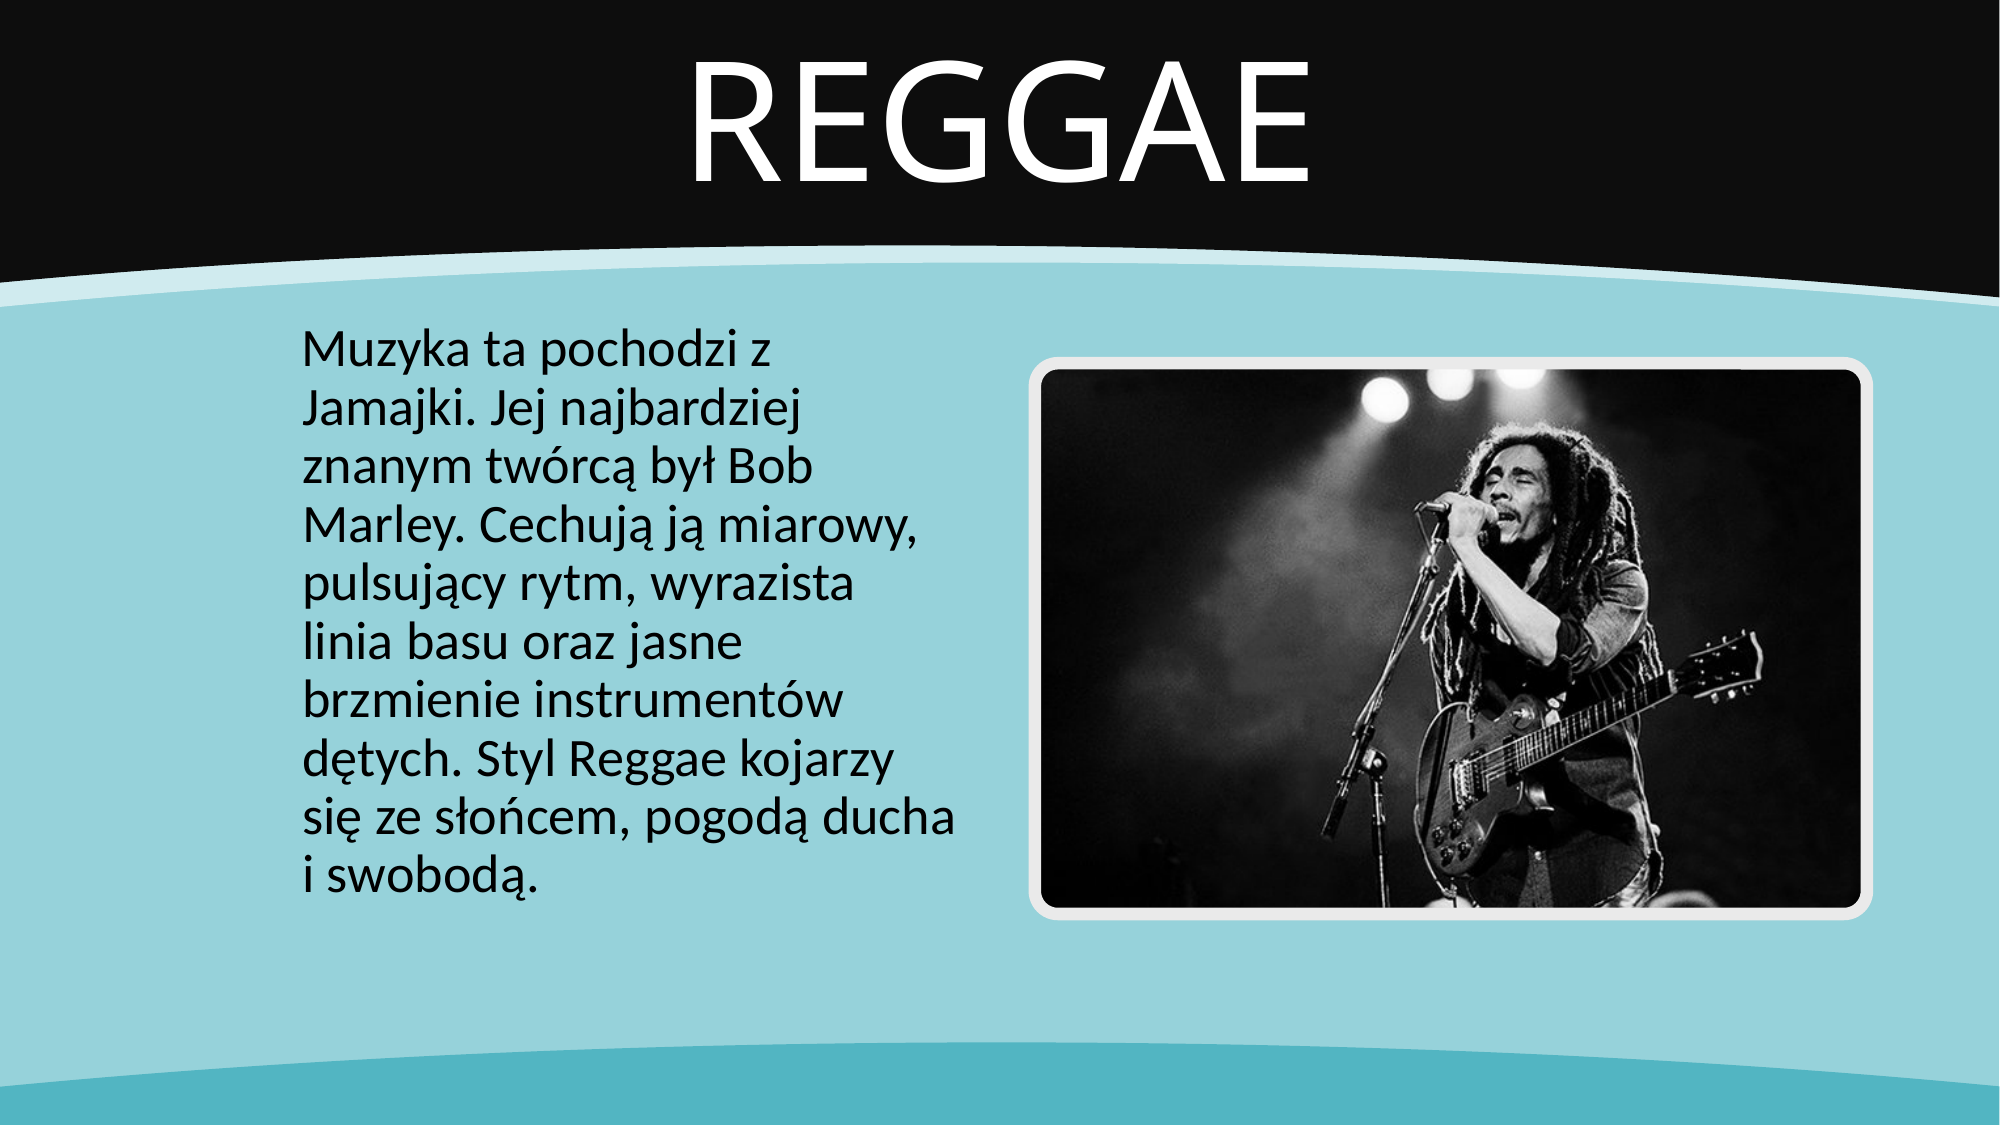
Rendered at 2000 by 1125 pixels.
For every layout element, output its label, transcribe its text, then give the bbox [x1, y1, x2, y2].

title REGGAE [249, 45, 1750, 225]
list Muzyka ta pochodzi z Jamajki. Jej najbardziej znanym twórcą był Bob Marley. Cechują ją miarowy, pulsujący rytm, wyrazista linia basu oraz jasne brzmienie instrumentów dętych. Styl Reggae kojarzy się ze słońcem, pogodą ducha i swobodą. [249, 312, 975, 1013]
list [1034, 363, 1867, 914]
